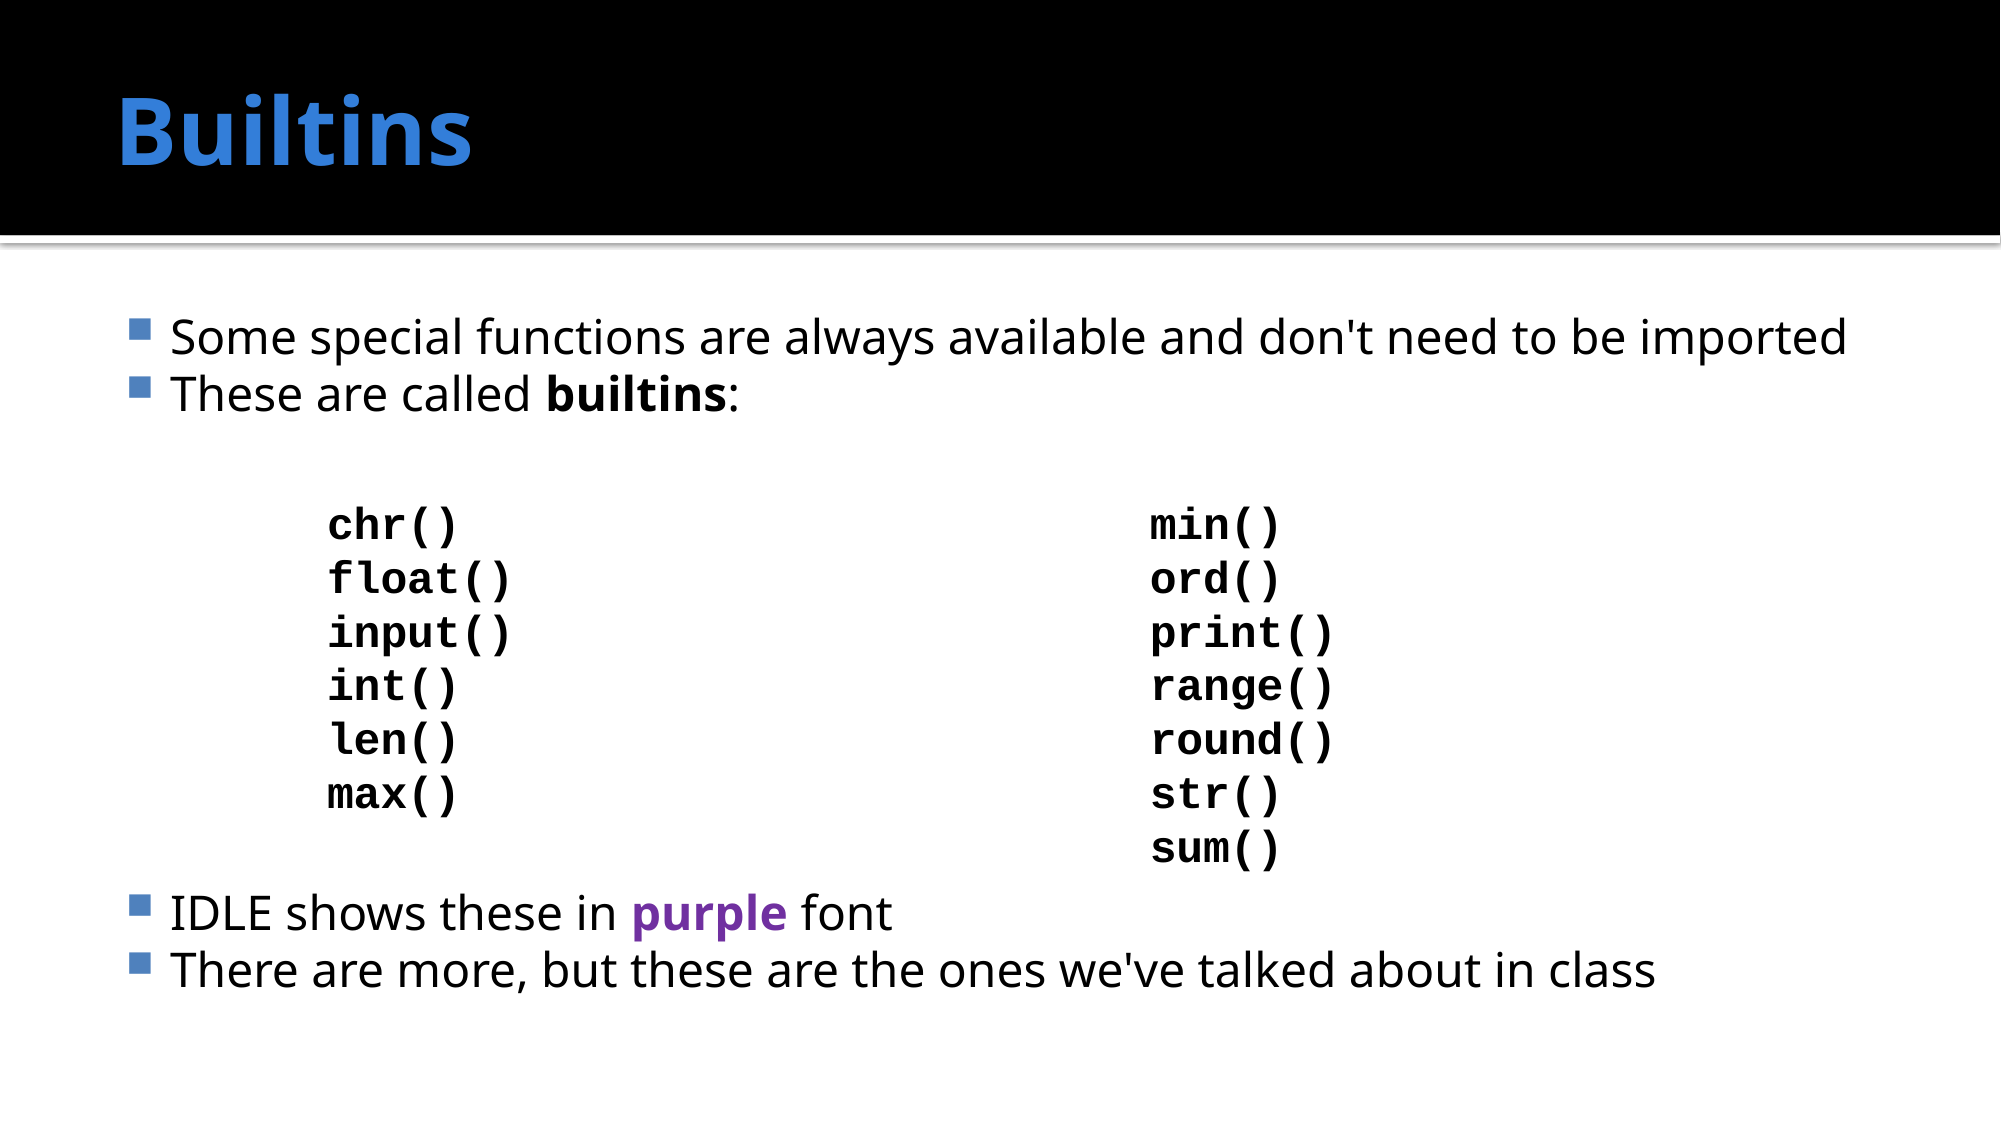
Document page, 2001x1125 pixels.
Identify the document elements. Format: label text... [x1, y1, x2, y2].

title Builtins [99, 25, 1900, 231]
text_box chr() float() input() int() len() max() min() ord() print() range() round() str() sum() [249, 487, 1925, 938]
list Some special functions are always available and don't need to be imported These are called builtins: IDLE shows these in purple font There are more, but these are the ones we've talked about in class [99, 291, 1900, 1050]
